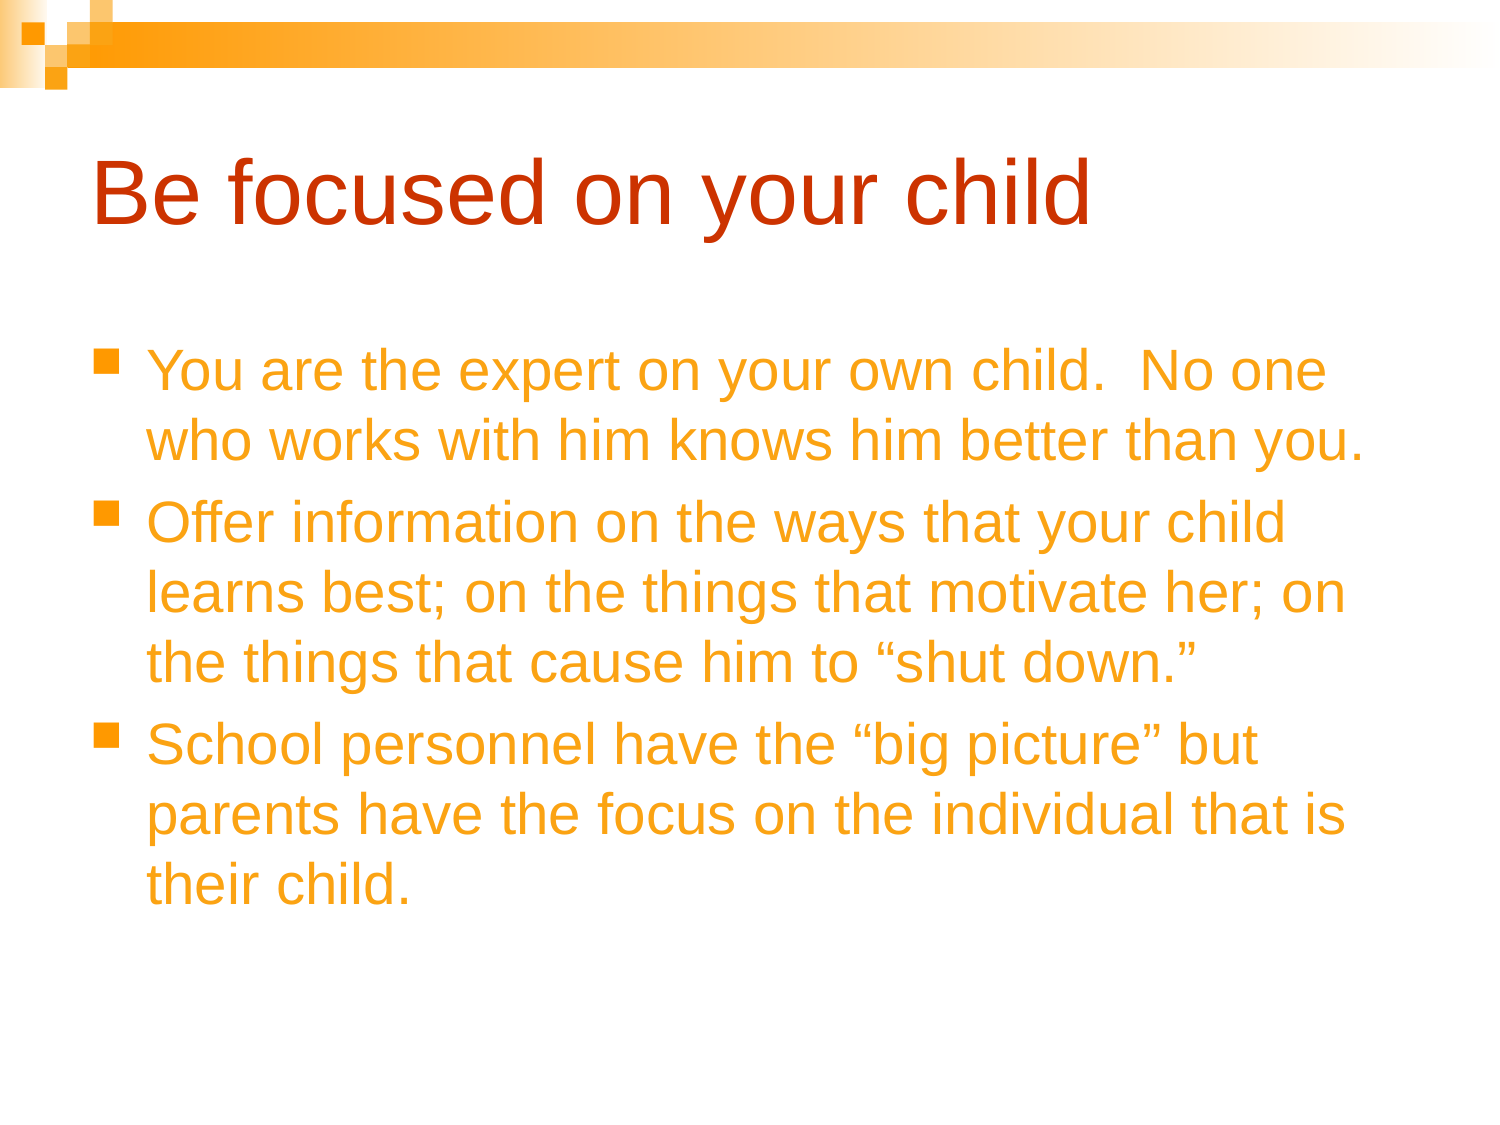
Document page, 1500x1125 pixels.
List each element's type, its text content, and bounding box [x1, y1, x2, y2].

list You are the expert on your own child. No one who works with him knows him better than you. Offer information on the ways that your child learns best; on the things that motivate her; on the things that cause him to “shut down.” School personnel have the “big picture” but parents have the focus on the individual that is their child. [75, 324, 1425, 963]
title Be focused on your child [75, 75, 1425, 300]
